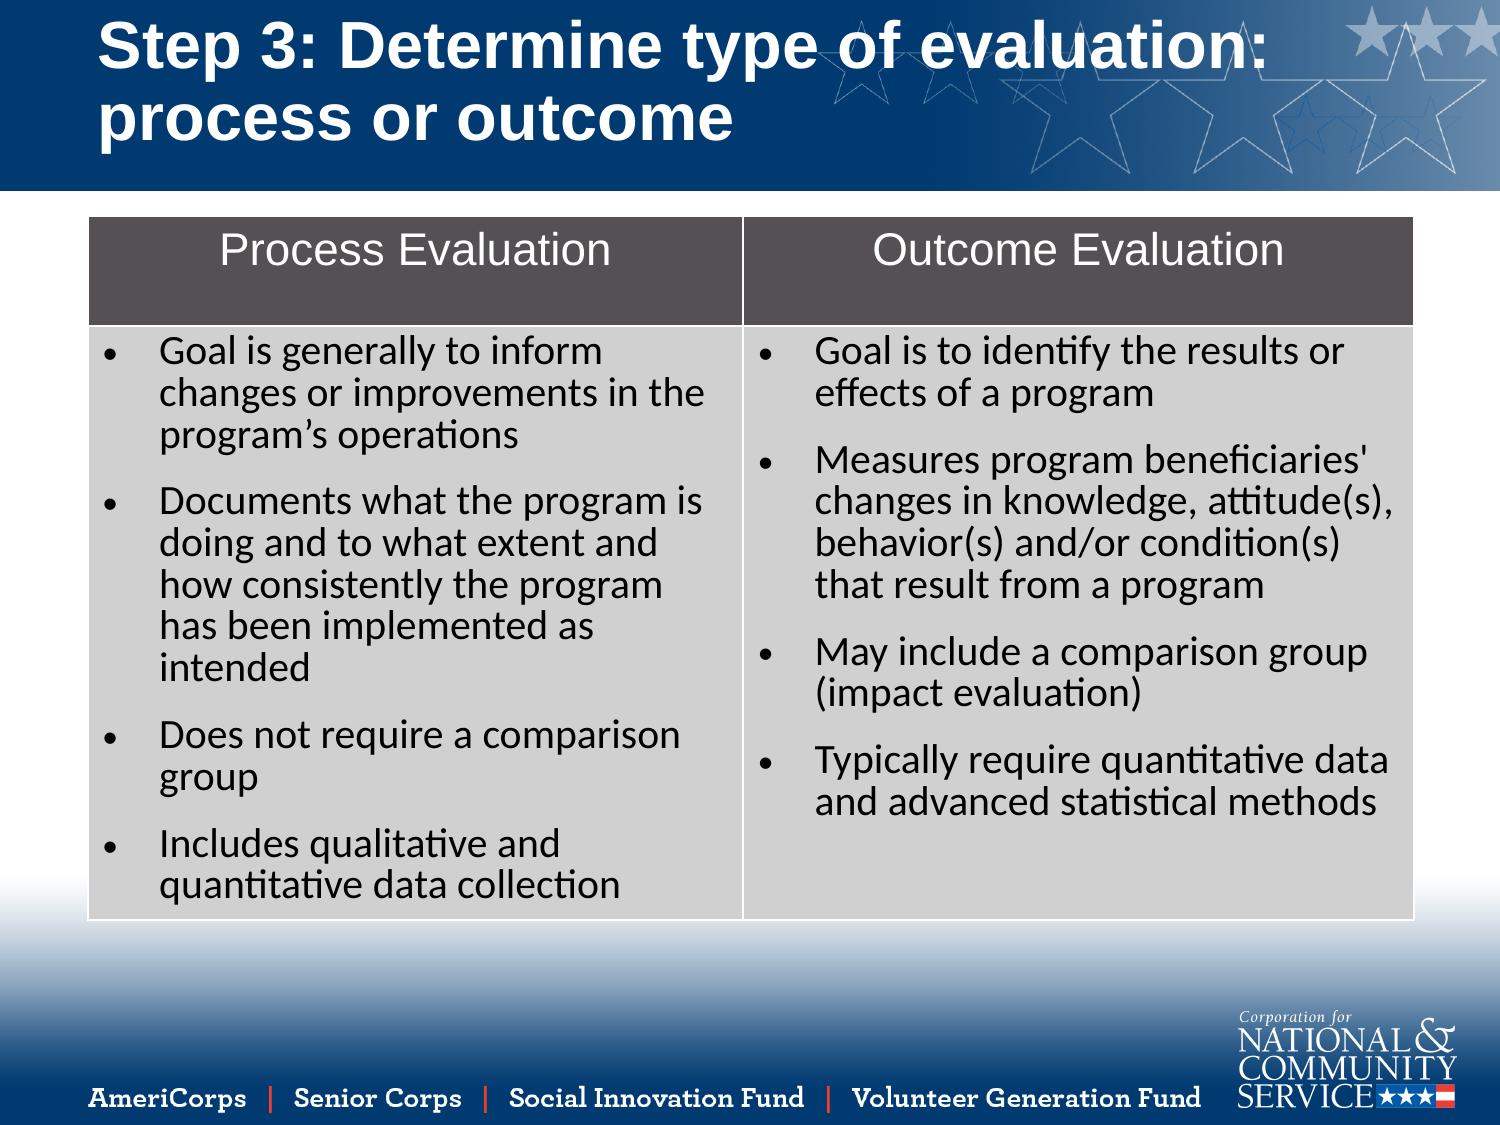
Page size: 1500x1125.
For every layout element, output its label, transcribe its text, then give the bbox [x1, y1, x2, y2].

list [75, 207, 1425, 1040]
title Step 3: Determine type of evaluation: process or outcome [82, 15, 1433, 162]
table_cell Goal is generally to inform changes or improvements in the program’s operations Documents what the program is doing and to what extent and how consistently the program has been implemented as intended Does not require a comparison group Includes qualitative and quantitative data collection [89, 327, 742, 919]
picture [0, 0, 1500, 1125]
table_header Outcome Evaluation [744, 217, 1413, 325]
table_cell Goal is to identify the results or effects of a program Measures program beneficiaries' changes in knowledge, attitude(s), behavior(s) and/or condition(s) that result from a program May include a comparison group (impact evaluation) Typically require quantitative data and advanced statistical methods [744, 327, 1413, 919]
table_header Process Evaluation [89, 217, 742, 325]
